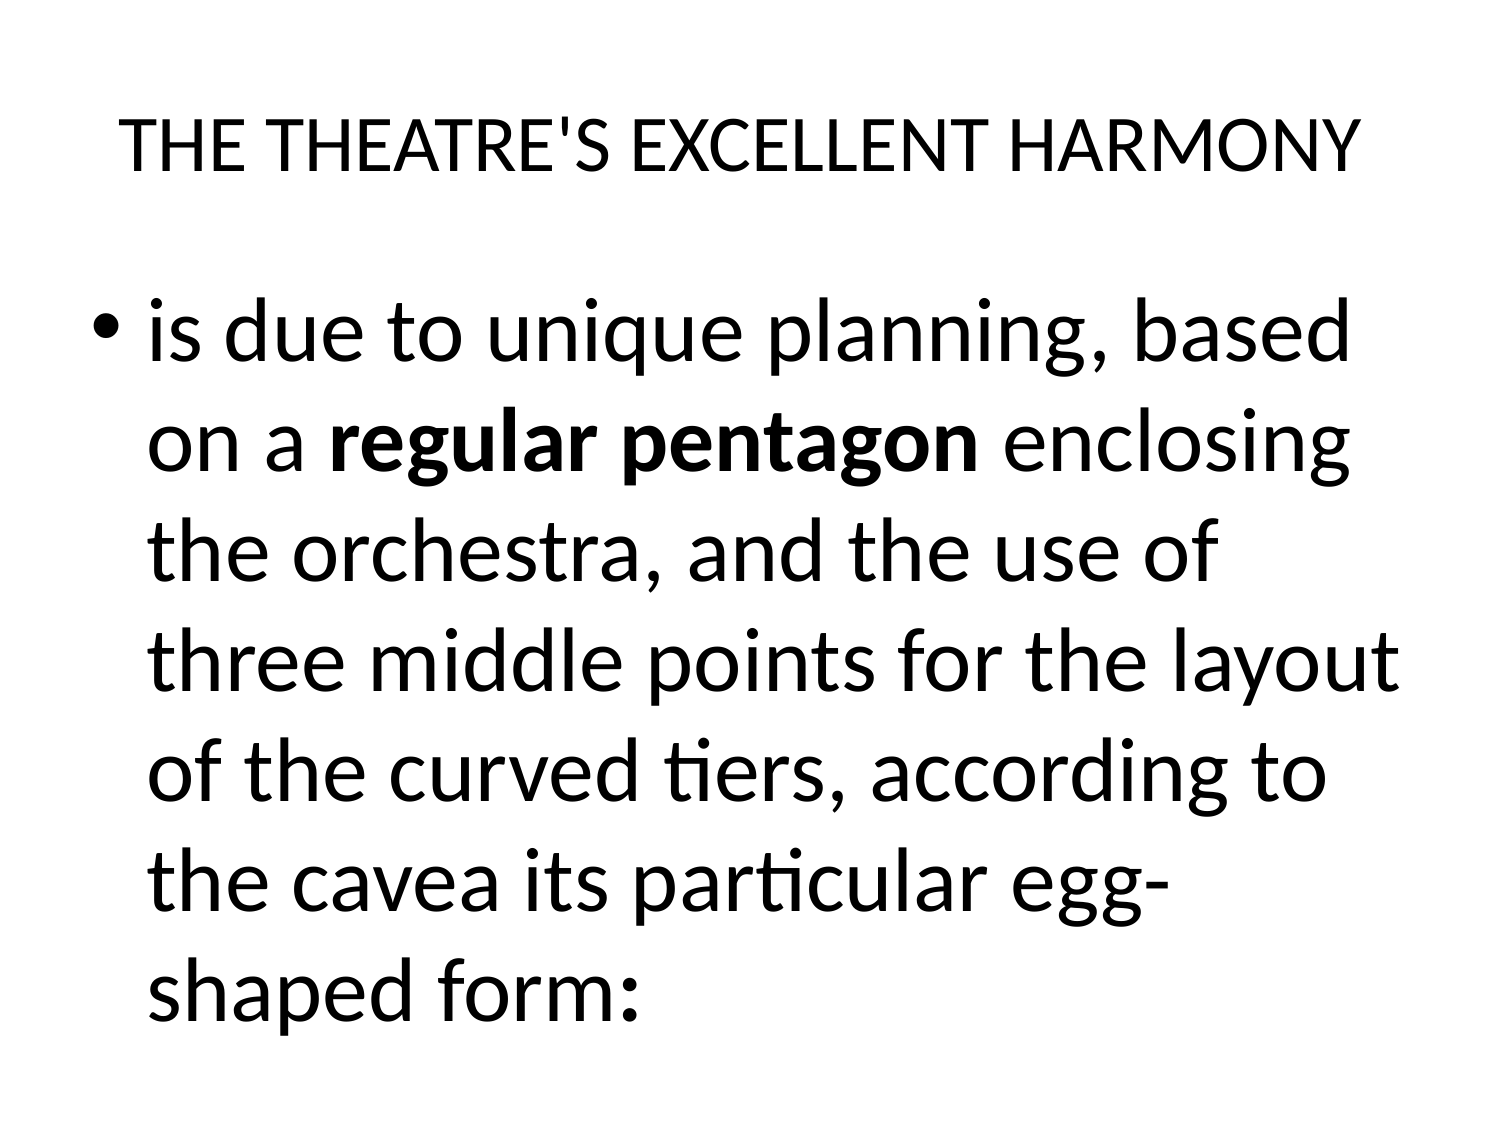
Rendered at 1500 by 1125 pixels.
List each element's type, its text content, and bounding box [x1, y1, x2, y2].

list is due to unique planning, based on a regular pentagon enclosing the orchestra, and the use of three middle points for the layout of the curved tiers, according to the cavea its particular egg-shaped form: [75, 262, 1425, 1005]
title THE THEATRE'S EXCELLENT HARMONY [75, 45, 1425, 233]
